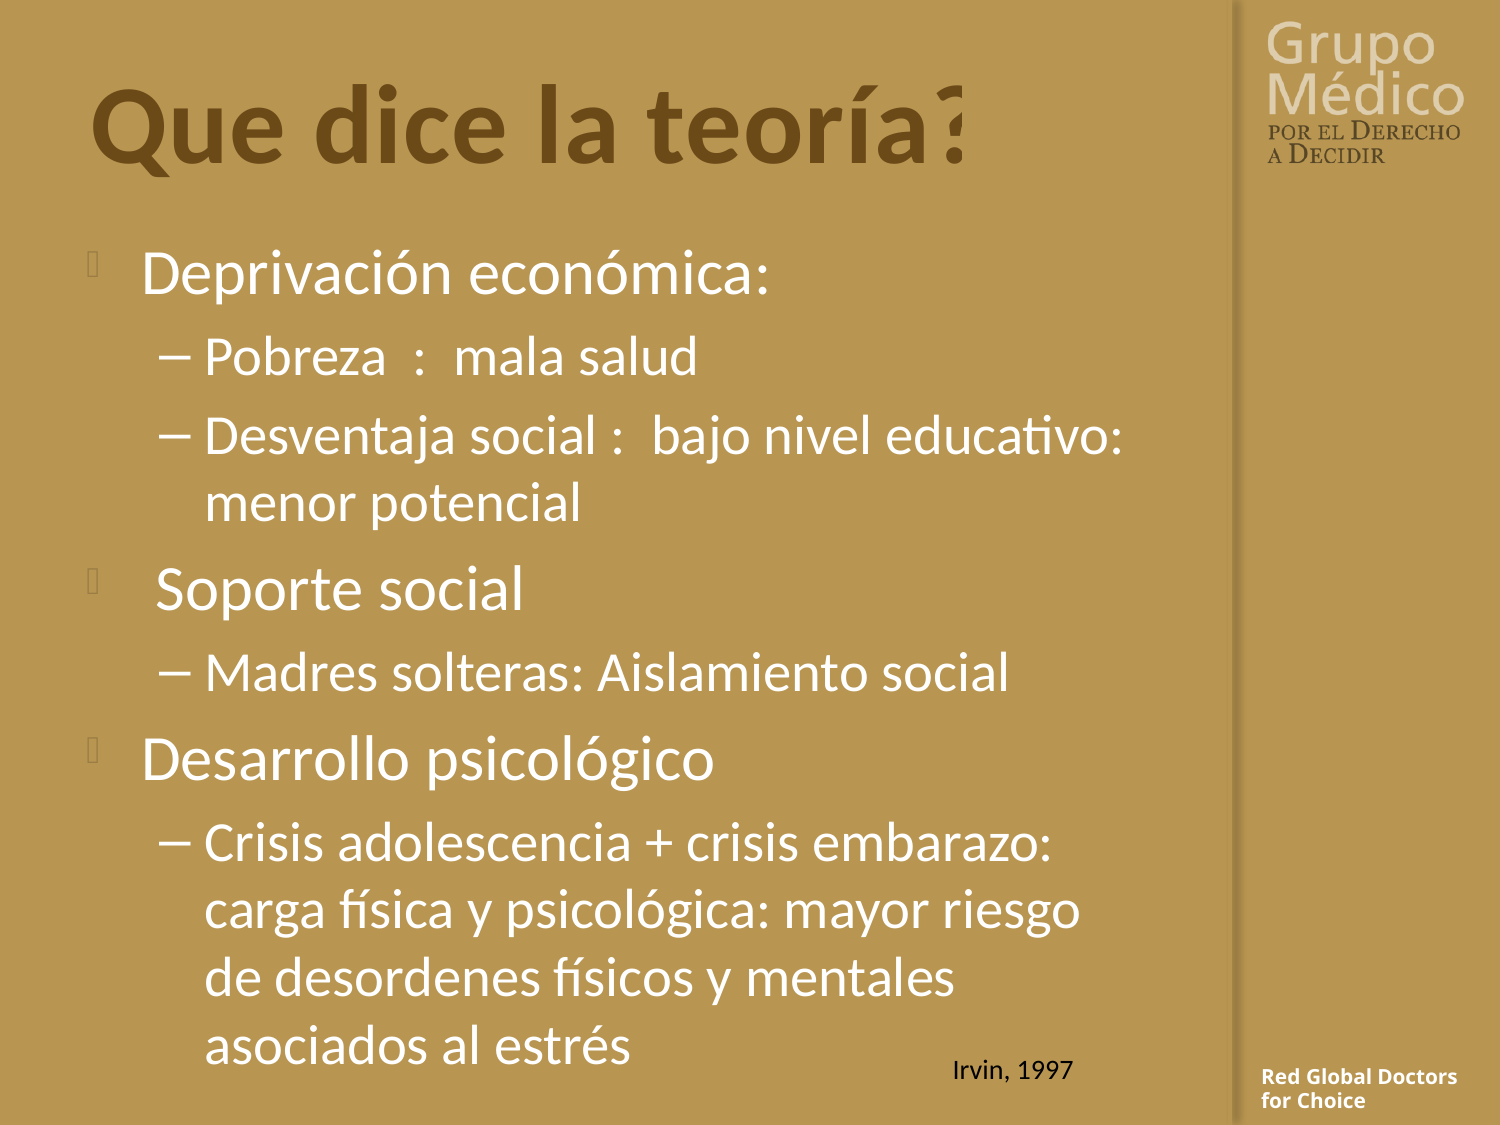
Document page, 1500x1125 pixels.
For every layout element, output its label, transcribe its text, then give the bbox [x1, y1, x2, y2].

list Deprivación económica: Pobreza : mala salud Desventaja social : bajo nivel educativo: menor potencial Soporte social Madres solteras: Aislamiento social Desarrollo psicológico Crisis adolescencia + crisis embarazo: carga física y psicológica: mayor riesgo de desordenes físicos y mentales asociados al estrés [71, 222, 1164, 1091]
text_box Irvin, 1997 [937, 1043, 1089, 1093]
title Que dice la teoría? [75, 56, 1164, 181]
